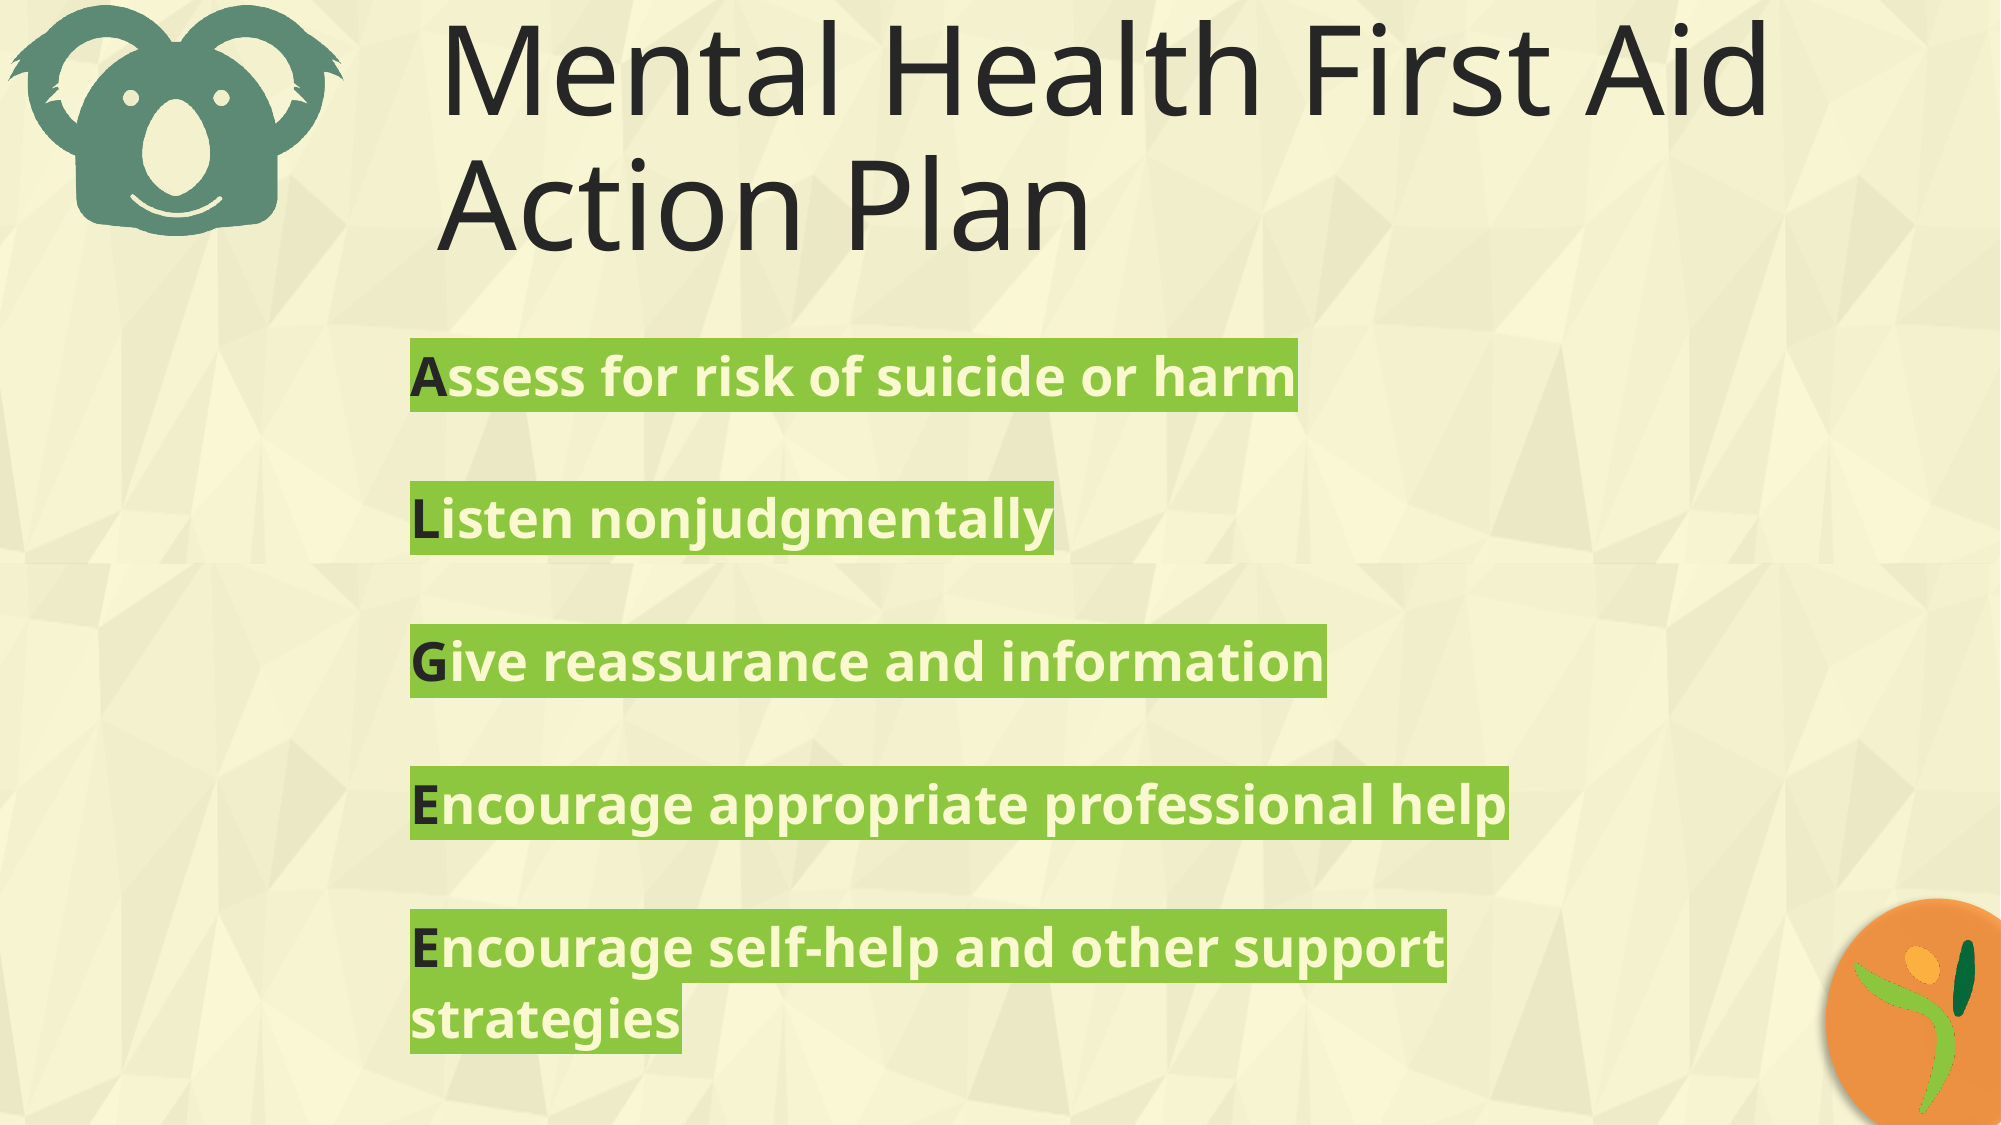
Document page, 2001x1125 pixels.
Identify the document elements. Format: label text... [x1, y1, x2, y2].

text_box Assess for risk of suicide or harm Listen nonjudgmentally Give reassurance and information Encourage appropriate professional help Encourage self-help and other support strategies [395, 328, 1575, 1075]
picture [0, 0, 2001, 1125]
text_box Mental Health First Aid Action Plan [422, 0, 1914, 218]
